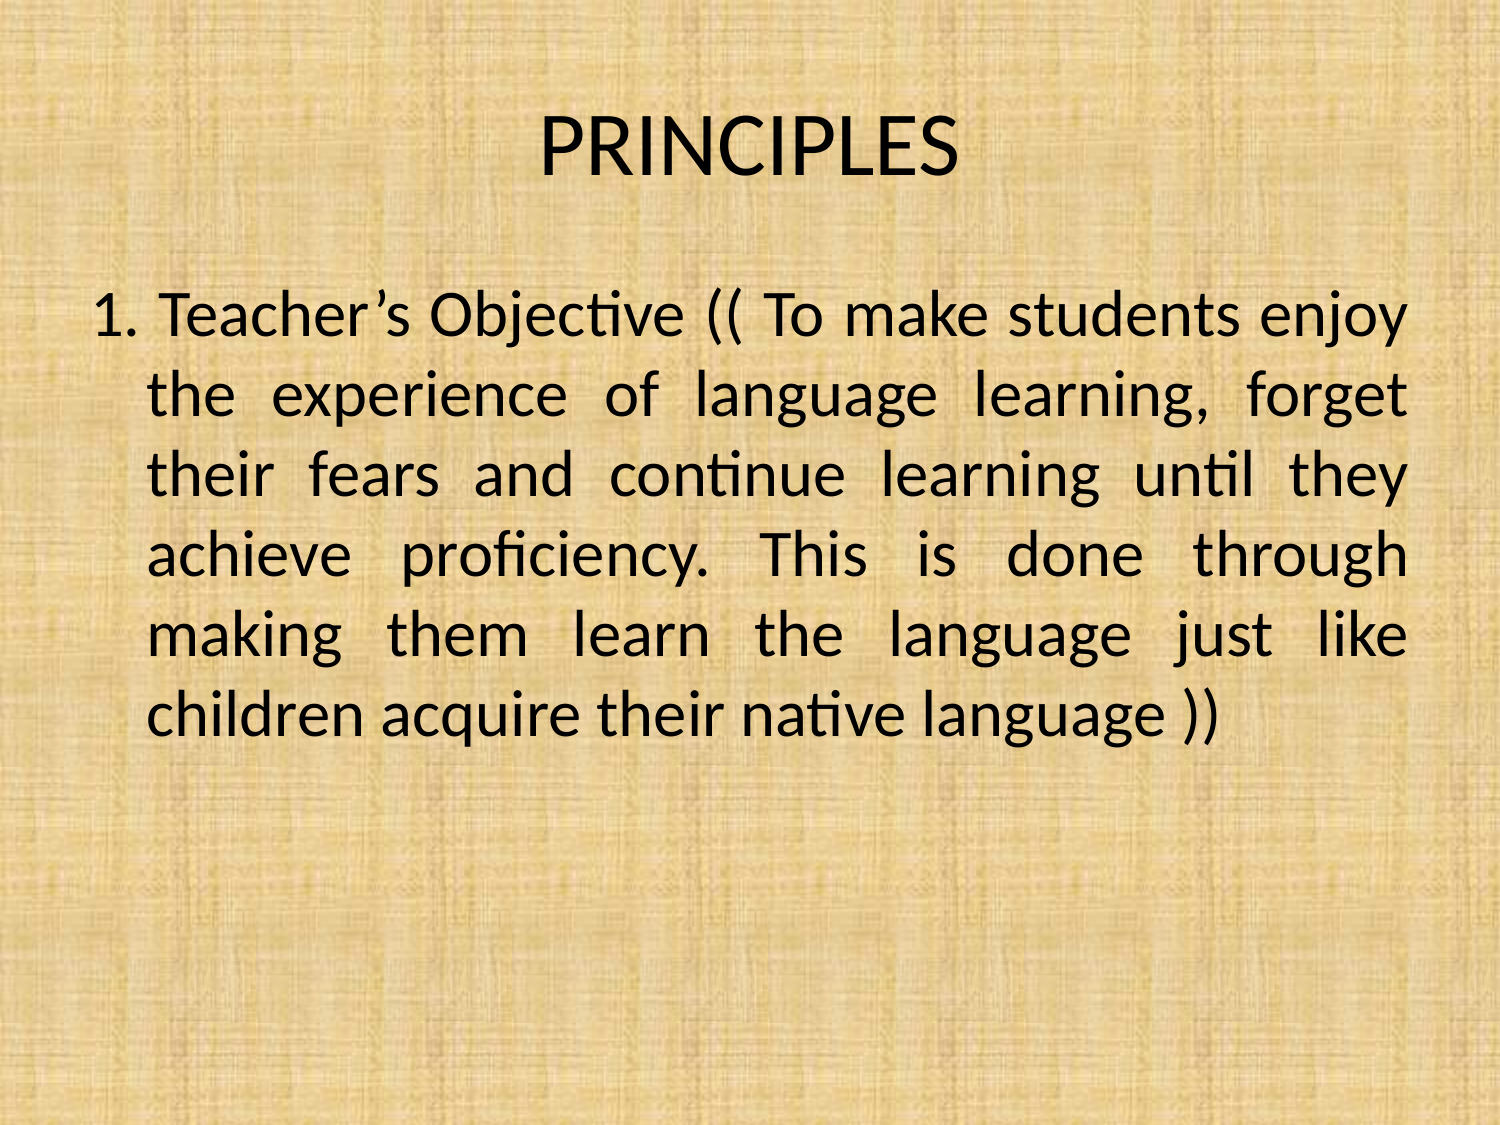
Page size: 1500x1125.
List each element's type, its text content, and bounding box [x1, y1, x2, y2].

picture [0, 0, 1500, 1125]
list 1. Teacher’s Objective (( To make students enjoy the experience of language learning, forget their fears and continue learning until they achieve proficiency. This is done through making them learn the language just like children acquire their native language )) [75, 262, 1425, 1005]
title PRINCIPLES [75, 45, 1425, 233]
